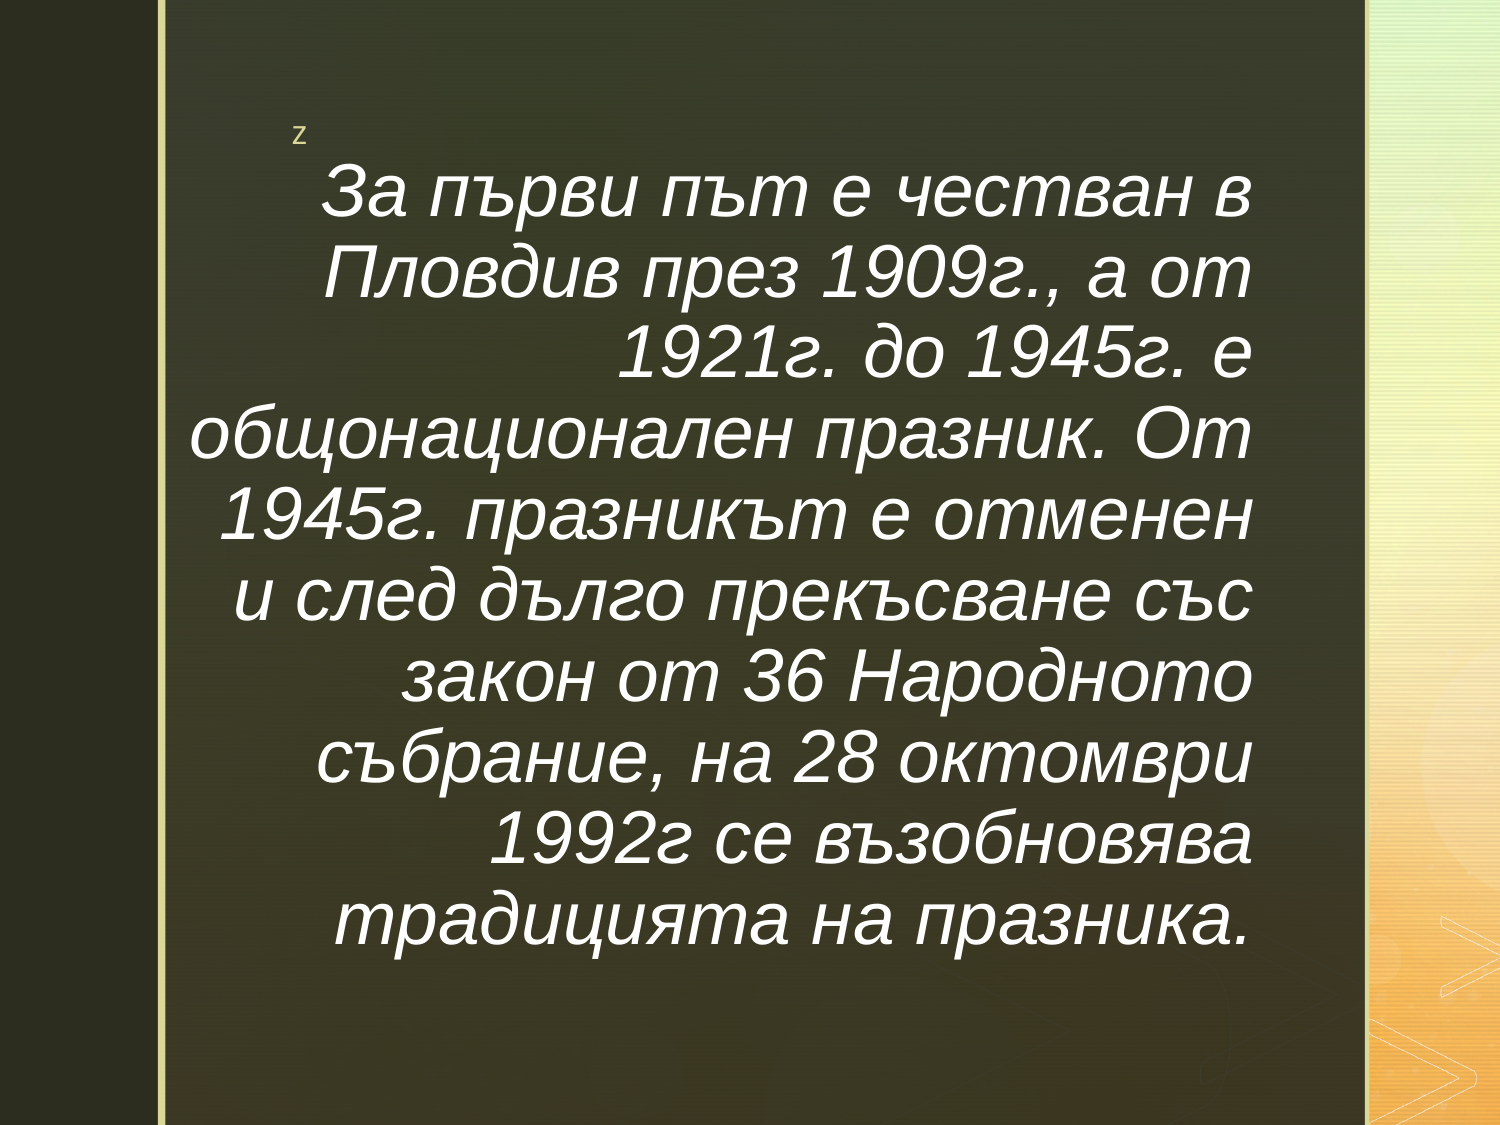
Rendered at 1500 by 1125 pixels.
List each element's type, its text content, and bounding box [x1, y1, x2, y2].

title За първи път е честван в Пловдив през 1909г., а от 1921г. до 1945г. е общонационален празник. От 1945г. празникът е отменен и след дълго прекъсване със закон от 36 Народното събрание, на 28 октомври 1992г се възобновява традицията на празника. [159, 143, 1270, 1024]
picture [1370, 0, 1500, 1125]
